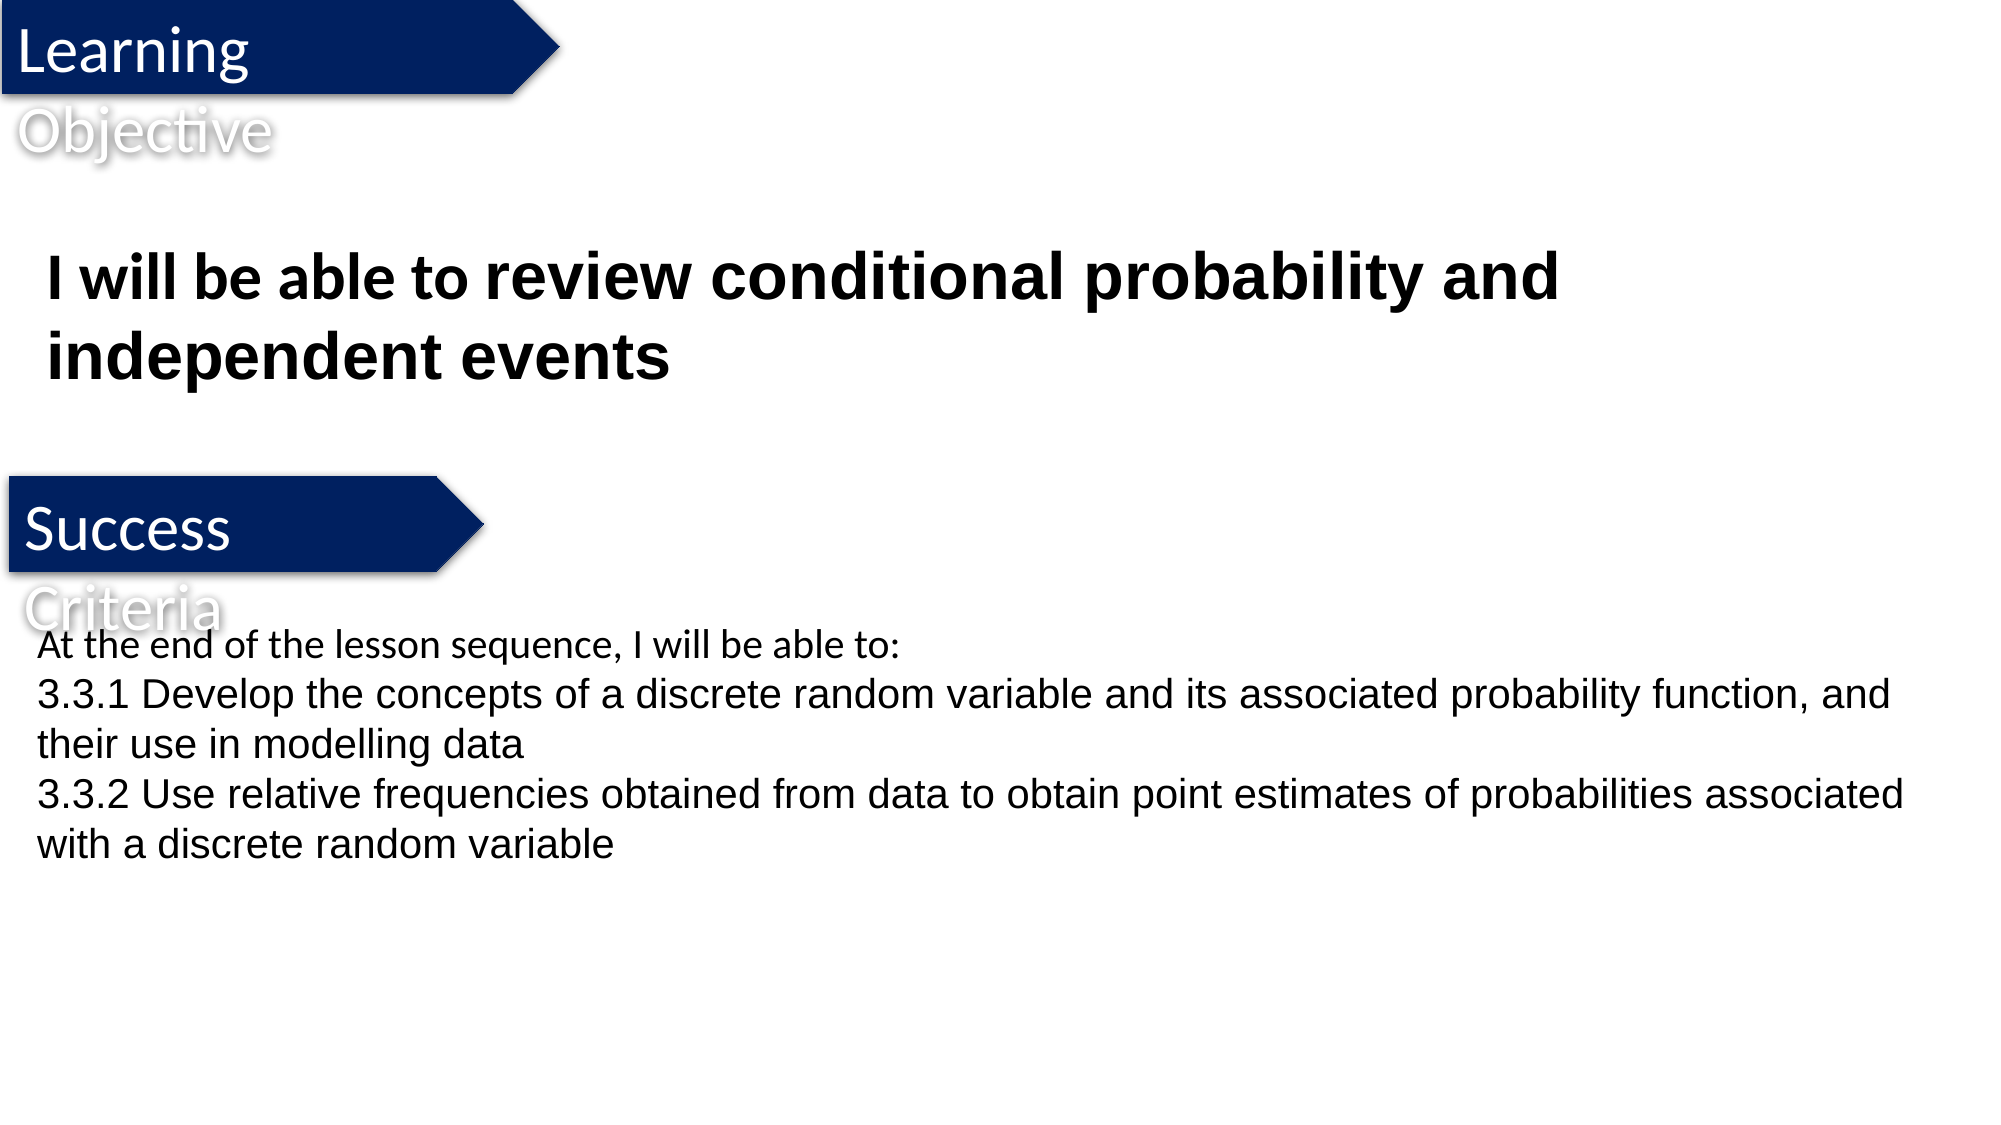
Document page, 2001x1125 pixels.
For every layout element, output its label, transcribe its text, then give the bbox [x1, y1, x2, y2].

text_box Learning Objective [2, 0, 560, 94]
text_box Success Criteria [9, 476, 484, 572]
text_box I will be able to review conditional probability and independent events [31, 225, 1947, 400]
text_box At the end of the lesson sequence, I will be able to: 3.3.1 Develop the concepts of a discrete random variable and its associated probability function, and their use in modelling data 3.3.2 Use relative frequencies obtained from data to obtain point estimates of probabilities associated with a discrete random variable [22, 609, 1976, 935]
